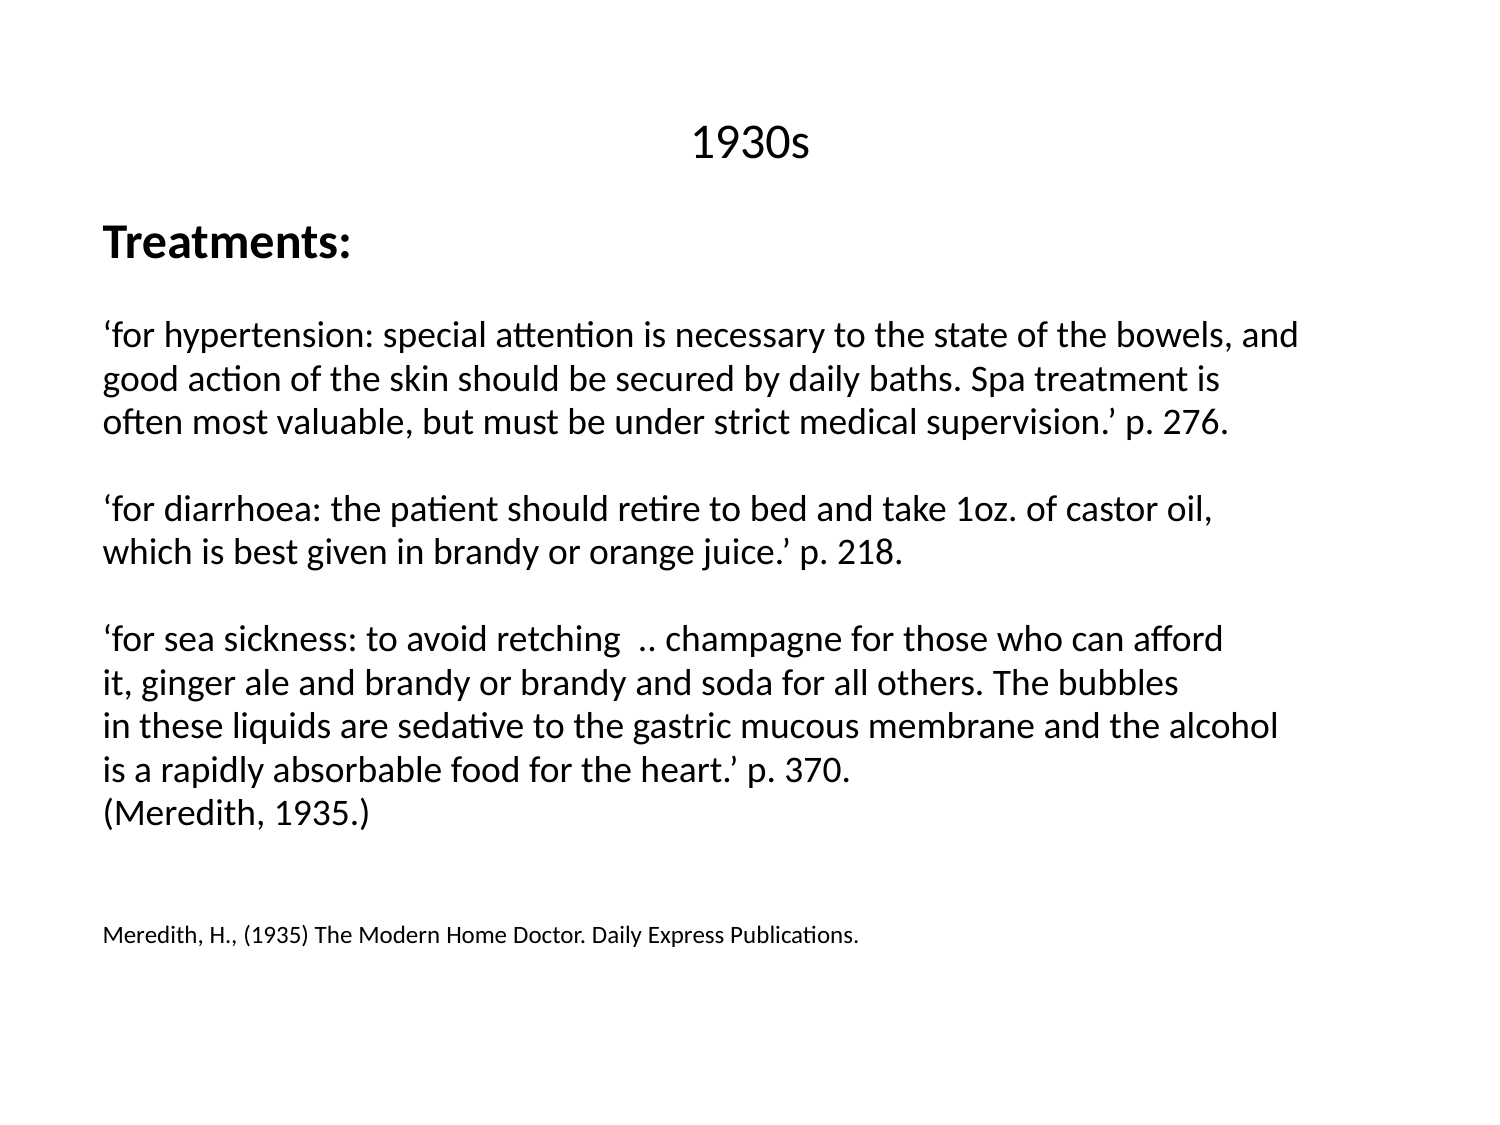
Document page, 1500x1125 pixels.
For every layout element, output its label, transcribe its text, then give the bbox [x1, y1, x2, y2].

title 1930s [75, 45, 1425, 233]
list Treatments: ‘for hypertension: special attention is necessary to the state of the bowels, and good action of the skin should be secured by daily baths. Spa treatment is often most valuable, but must be under strict medical supervision.’ p. 276. ‘for diarrhoea: the patient should retire to bed and take 1oz. of castor oil, which is best given in brandy or orange juice.’ p. 218. ‘for sea sickness: to avoid retching .. champagne for those who can afford it, ginger ale and brandy or brandy and soda for all others. The bubbles in these liquids are sedative to the gastric mucous membrane and the alcohol is a rapidly absorbable food for the heart.’ p. 370. (Meredith, 1935.) Meredith, H., (1935) The Modern Home Doctor. Daily Express Publications. [87, 212, 1425, 1005]
